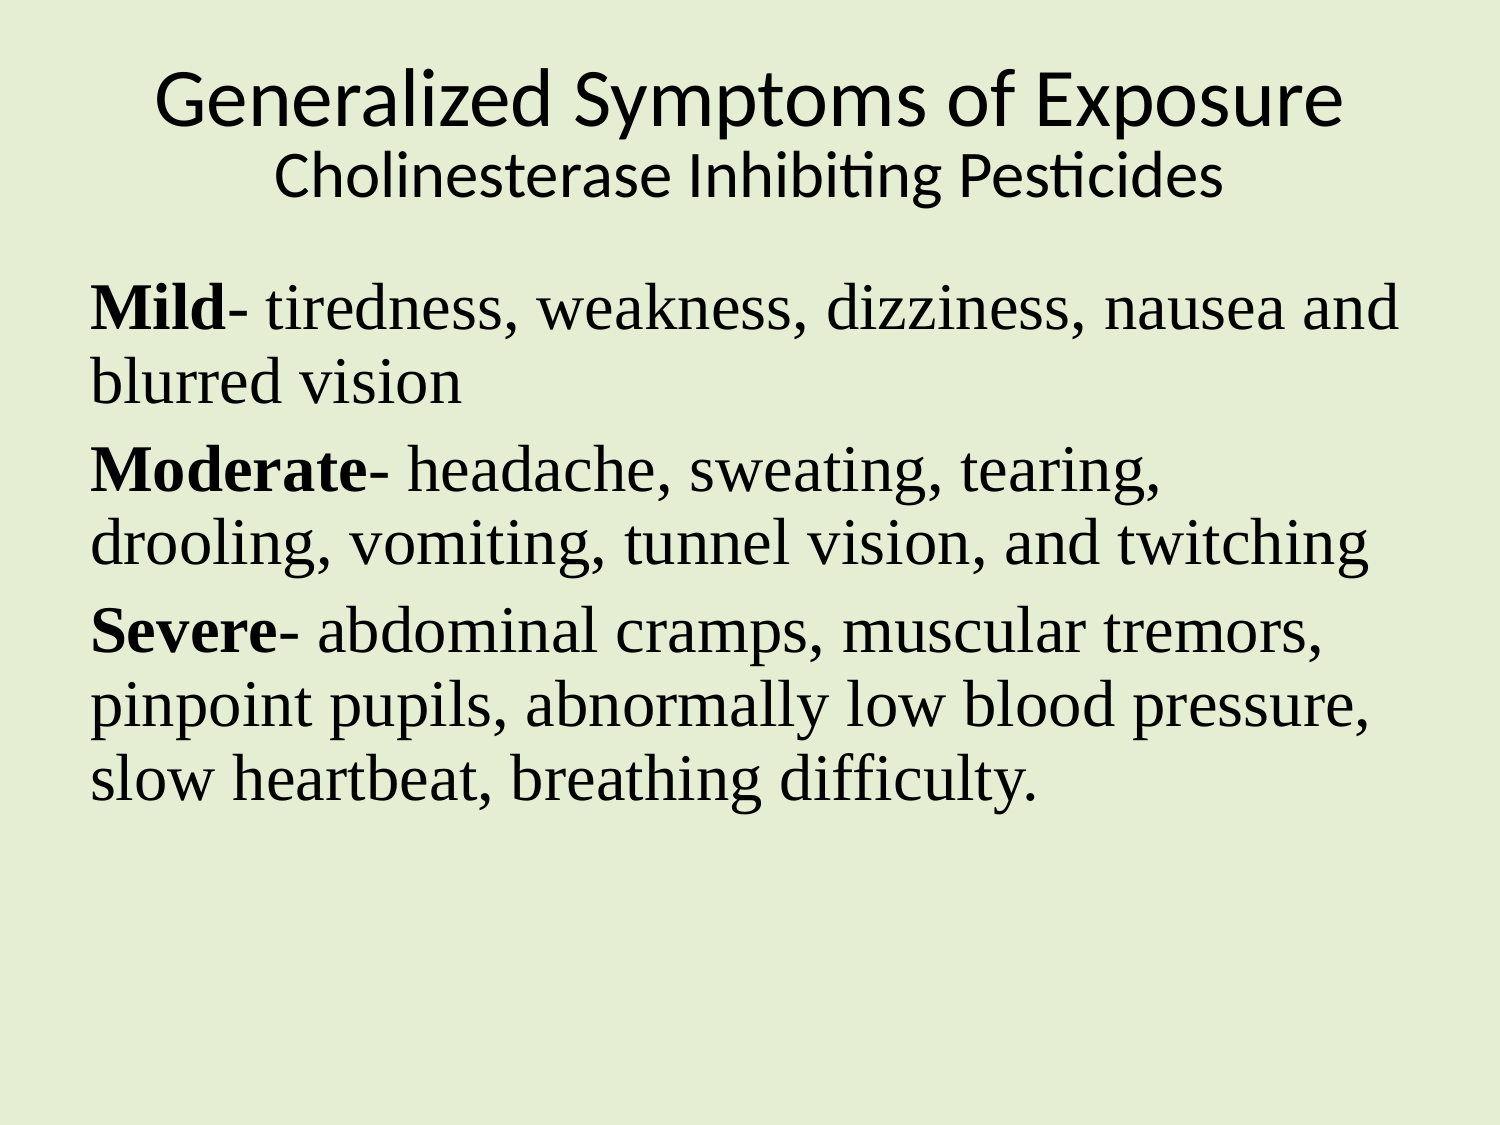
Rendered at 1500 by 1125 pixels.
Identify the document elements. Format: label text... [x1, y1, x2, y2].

list Mild- tiredness, weakness, dizziness, nausea and blurred vision Moderate- headache, sweating, tearing, drooling, vomiting, tunnel vision, and twitching Severe- abdominal cramps, muscular tremors, pinpoint pupils, abnormally low blood pressure, slow heartbeat, breathing difficulty. [75, 262, 1425, 1005]
title Generalized Symptoms of Exposure Cholinesterase Inhibiting Pesticides [75, 45, 1425, 233]
